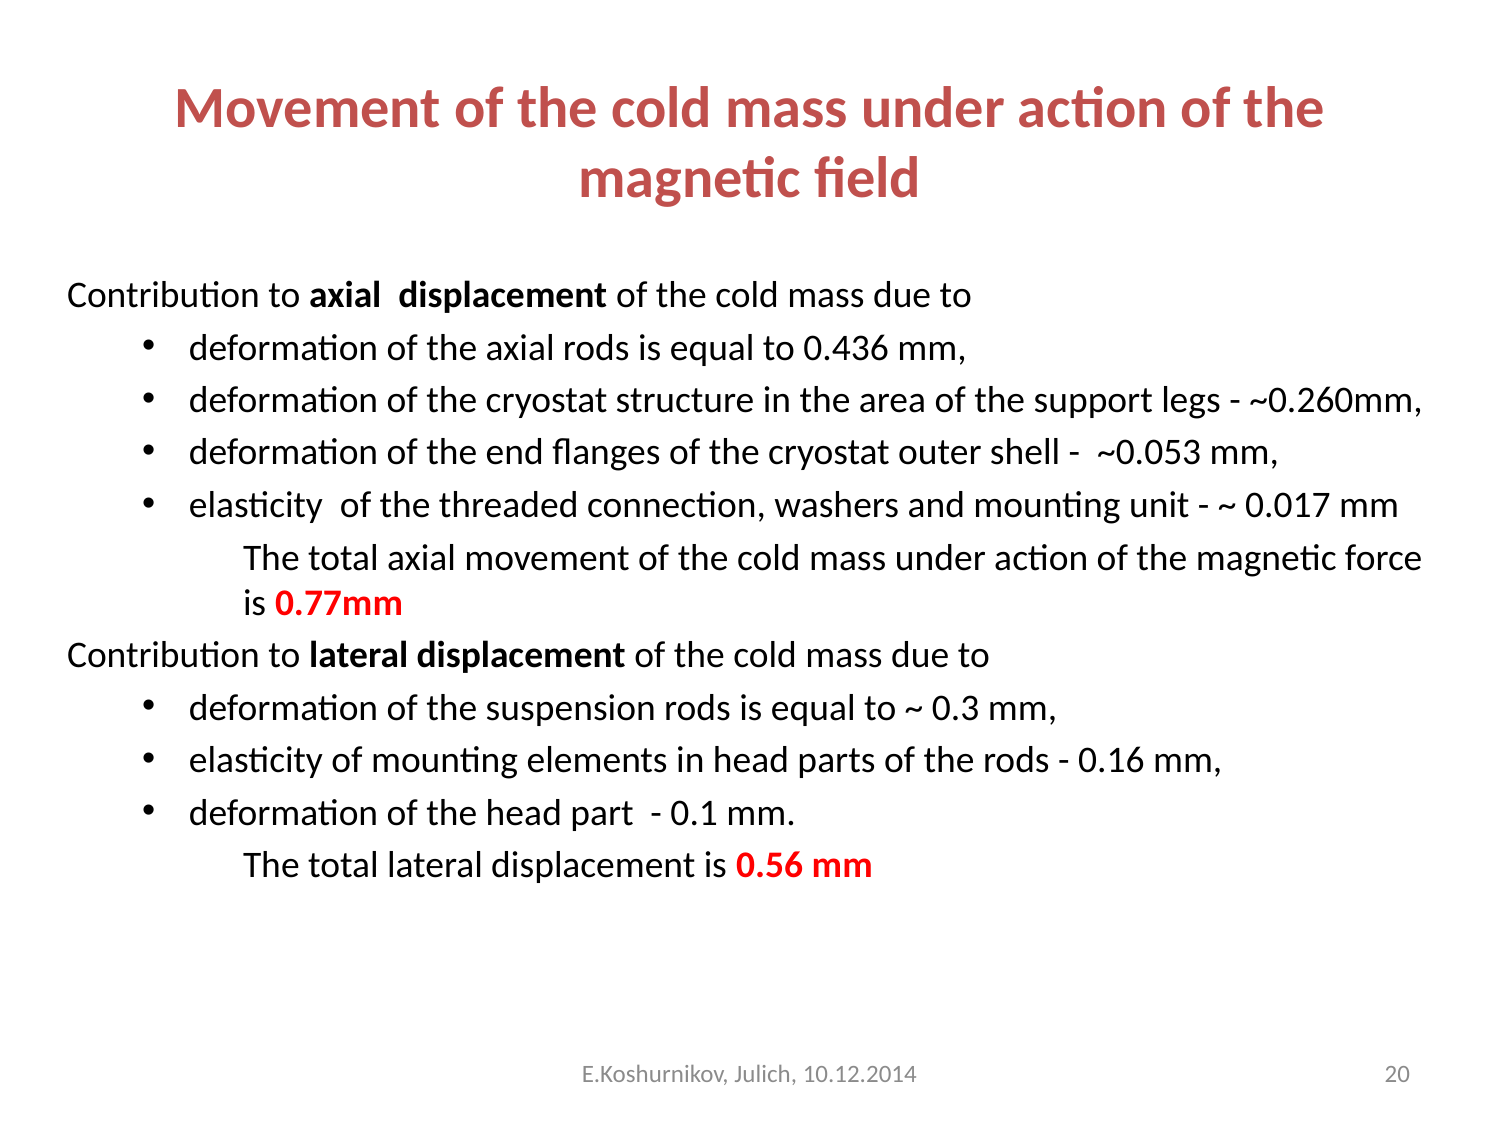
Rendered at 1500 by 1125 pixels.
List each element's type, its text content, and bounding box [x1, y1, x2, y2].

slide_number 20 [1074, 1042, 1425, 1103]
footer E.Koshurnikov, Julich, 10.12.2014 [512, 1042, 988, 1103]
title Movement of the cold mass under action of the magnetic field [75, 45, 1425, 233]
list Contribution to axial displacement of the cold mass due to deformation of the axial rods is equal to 0.436 mm, deformation of the cryostat structure in the area of the support legs - ~0.260mm, deformation of the end flanges of the cryostat outer shell - ~0.053 mm, elasticity of the threaded connection, washers and mounting unit - ~ 0.017 mm The total axial movement of the cold mass under action of the magnetic force is 0.77mm Contribution to lateral displacement of the cold mass due to deformation of the suspension rods is equal to ~ 0.3 mm, elasticity of mounting elements in head parts of the rods - 0.16 mm, deformation of the head part - 0.1 mm. The total lateral displacement is 0.56 mm [52, 262, 1450, 1005]
